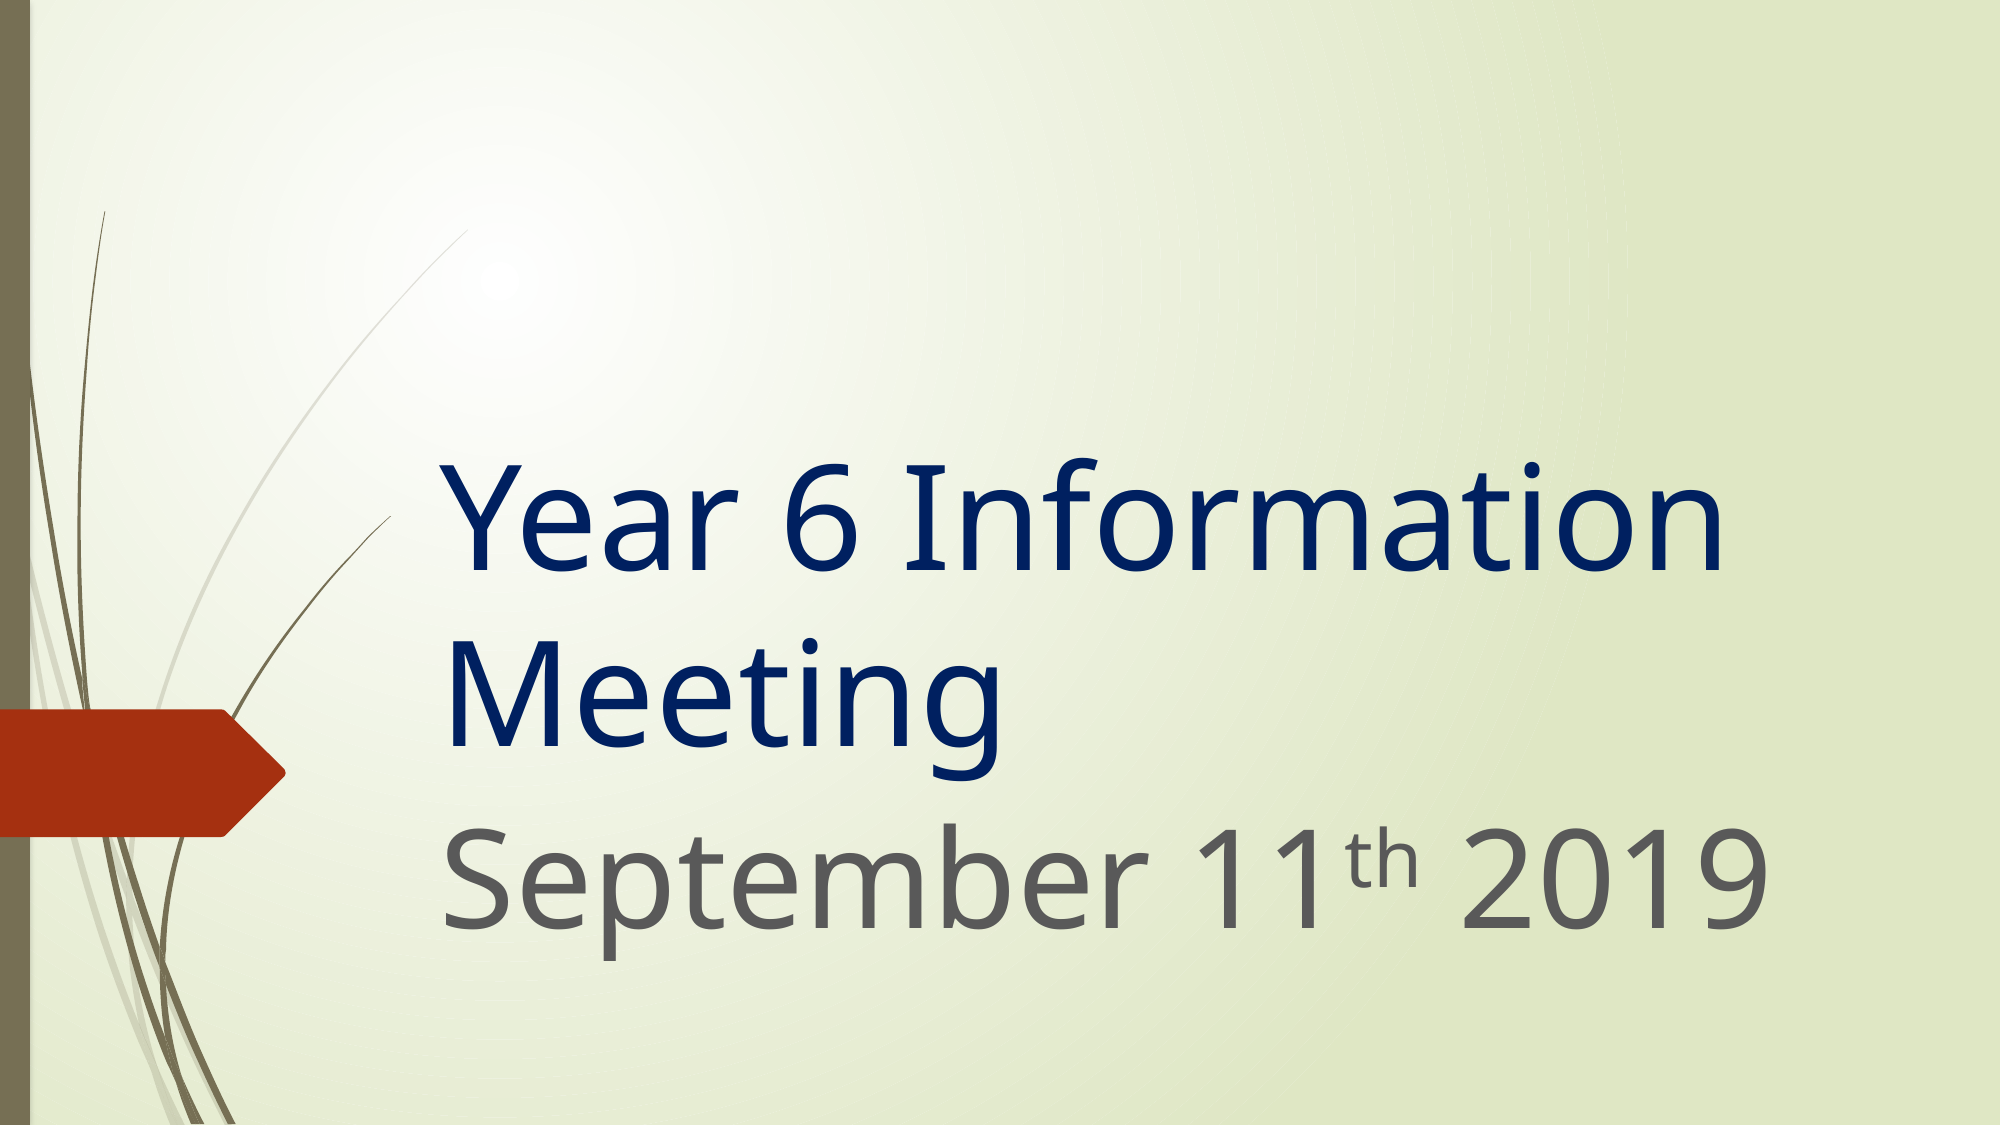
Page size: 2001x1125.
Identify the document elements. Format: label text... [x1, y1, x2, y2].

title Year 6 Information Meeting [424, 412, 1888, 783]
subtitle September 11th 2019 [424, 783, 1888, 969]
